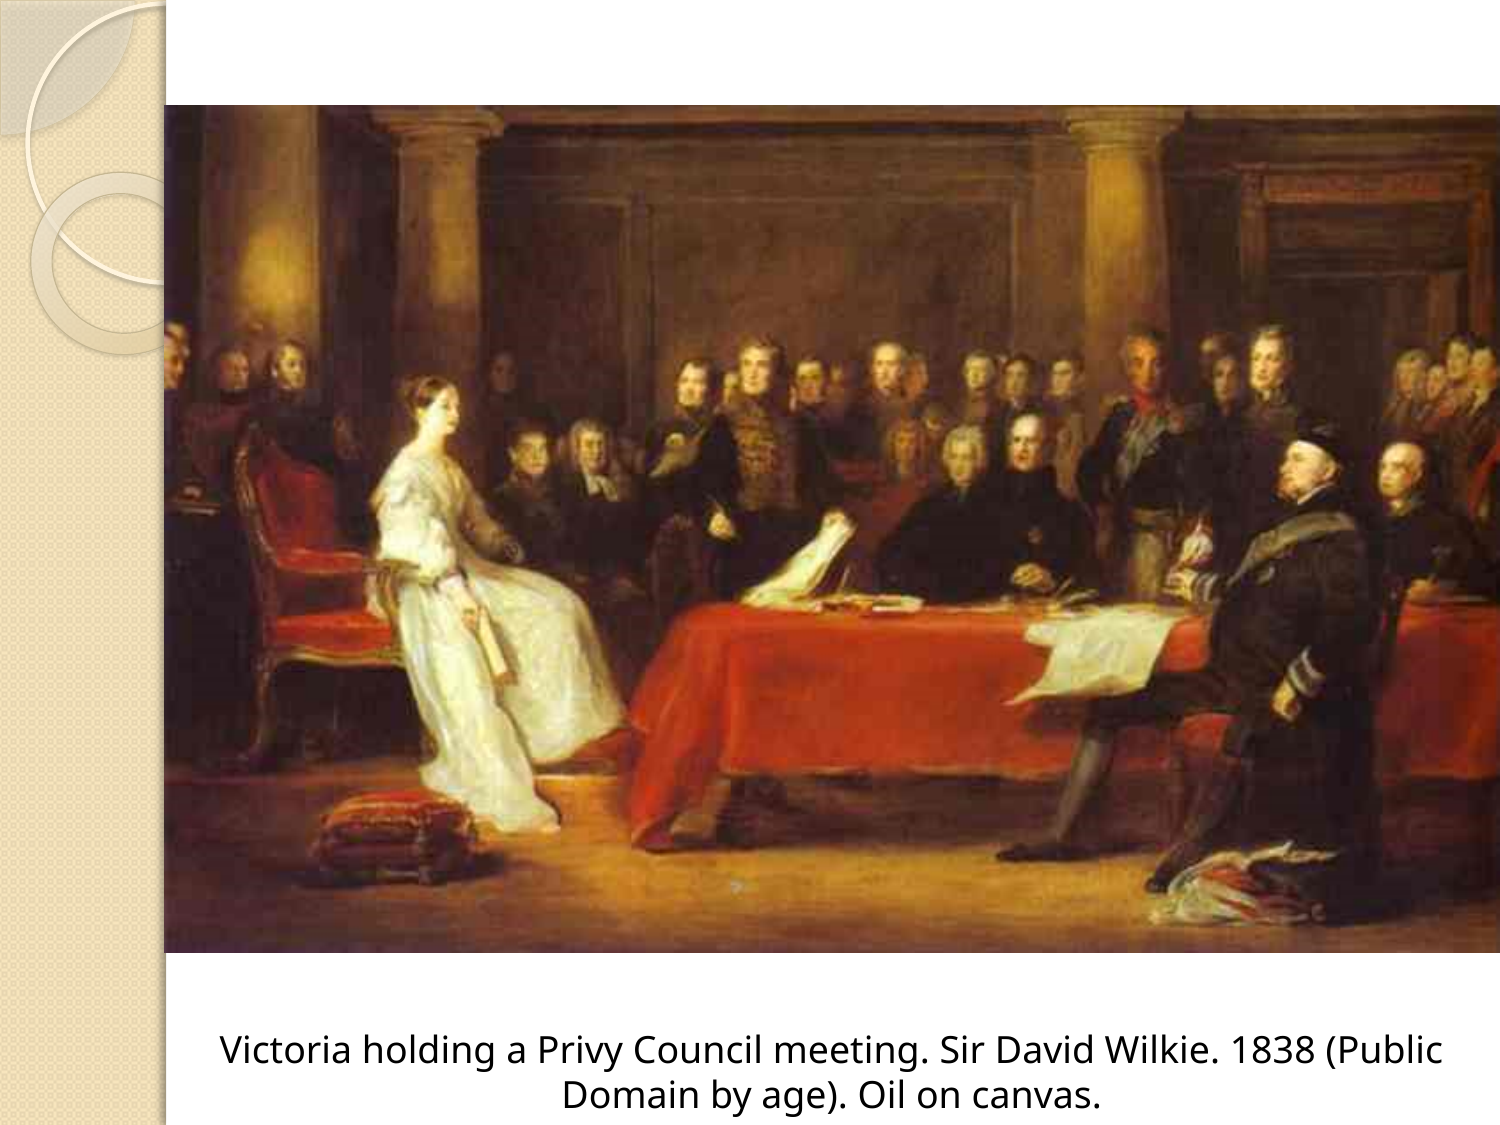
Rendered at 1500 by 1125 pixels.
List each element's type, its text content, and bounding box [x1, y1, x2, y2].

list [163, 105, 1500, 953]
text_box Victoria holding a Privy Council meeting. Sir David Wilkie. 1838 (Public Domain by age). Oil on canvas. [163, 1018, 1500, 1124]
